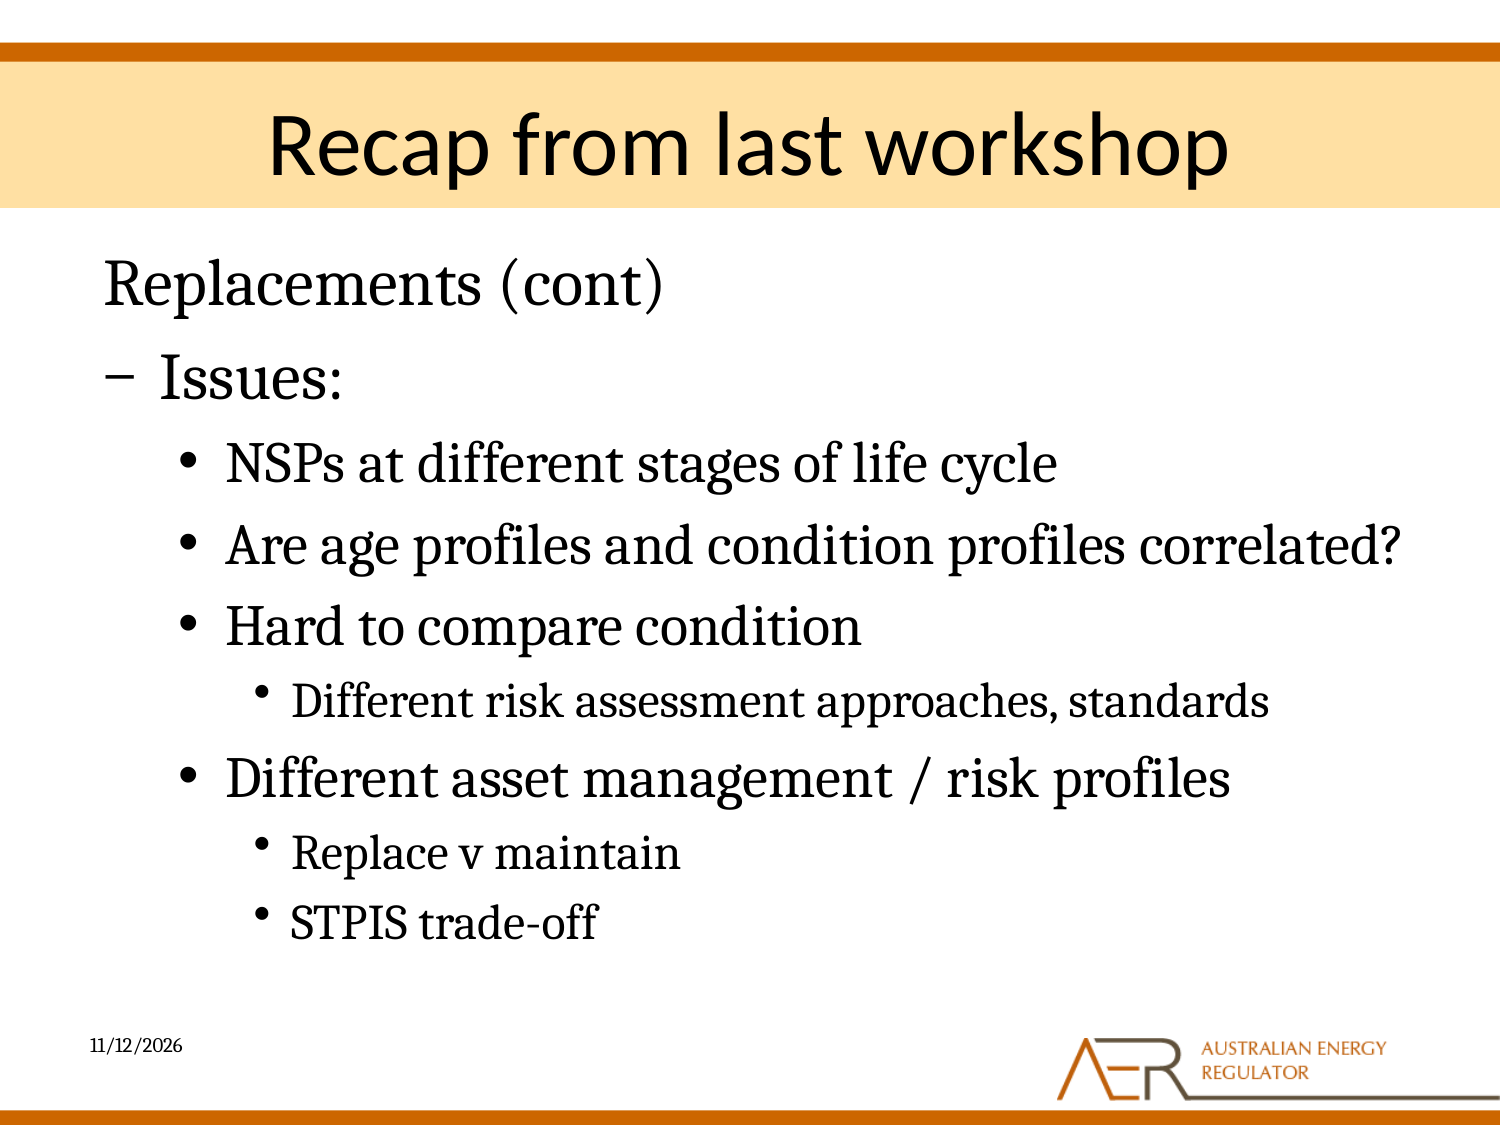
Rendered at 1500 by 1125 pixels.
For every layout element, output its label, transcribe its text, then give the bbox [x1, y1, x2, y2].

picture [1057, 1038, 1500, 1101]
title Recap from last workshop [74, 44, 1426, 233]
list Replacements (cont) Issues: NSPs at different stages of life cycle Are age profiles and condition profiles correlated? Hard to compare condition Different risk assessment approaches, standards Different asset management / risk profiles Replace v maintain STPIS trade-off [88, 231, 1439, 1059]
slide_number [74, 1024, 526, 1103]
